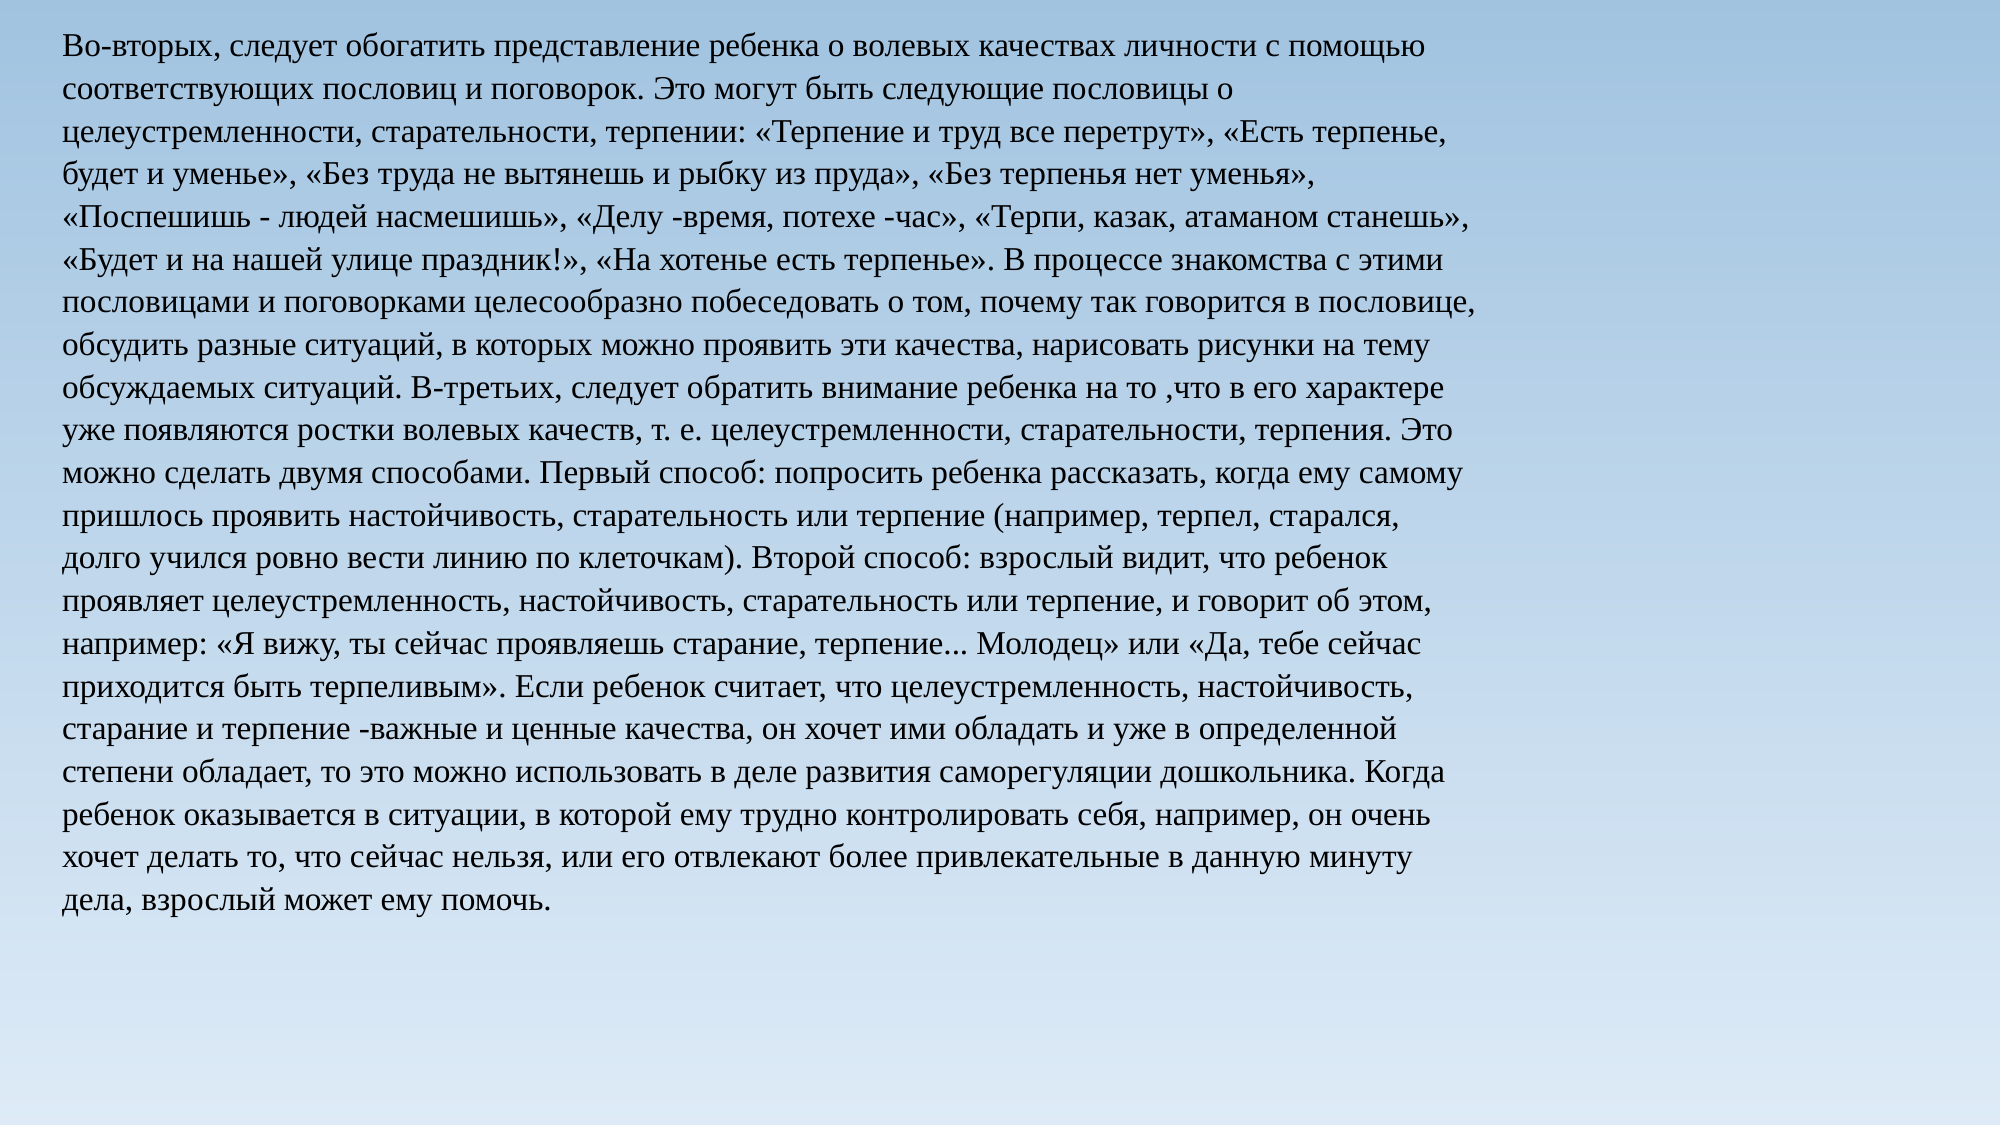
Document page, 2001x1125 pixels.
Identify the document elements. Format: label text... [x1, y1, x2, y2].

text_box Во-вторых, следует обогатить представление ребенка о волевых качествах личности с помощью соответствующих пословиц и поговорок. Это могут быть следующие пословицы о целеустремленности, старательности, терпении: «Терпение и труд все перетрут», «Есть терпенье, будет и уменье», «Без труда не вытянешь и рыбку из пруда», «Без терпенья нет уменья», «Поспешишь - людей насмешишь», «Делу -время, потехе -час», «Терпи, казак, атаманом станешь», «Будет и на нашей улице праздник!», «На хотенье есть терпенье». В процессе знакомства с этими пословицами и поговорками целесообразно побеседовать о том, почему так говорится в пословице, обсудить разные ситуаций, в которых можно проявить эти качества, нарисовать рисунки на тему обсуждаемых ситуаций. В-третьих, следует обратить внимание ребенка на то ,что в его характере уже появляются ростки волевых качеств, т. е. целеустремленности, старательности, терпения. Это можно сделать двумя способами. Первый способ: попросить ребенка рассказать, когда ему самому пришлось проявить настойчивость, старательность или терпение (например, терпел, старался, долго учился ровно вести линию по клеточкам). Второй способ: взрослый видит, что ребенок проявляет целеустремленность, настойчивость, старательность или терпение, и говорит об этом, например: «Я вижу, ты сейчас проявляешь старание, терпение... Молодец» или «Да, тебе сейчас приходится быть терпеливым». Если ребенок считает, что целеустремленность, настойчивость, старание и терпение -важные и ценные качества, он хочет ими обладать и уже в определенной степени обладает, то это можно использовать в деле развития саморегуляции дошкольника. Когда ребенок оказывается в ситуации, в которой ему трудно контролировать себя, например, он очень хочет делать то, что сейчас нельзя, или его отвлекают более привлекательные в данную минуту дела, взрослый может ему помочь. [47, 13, 1502, 925]
